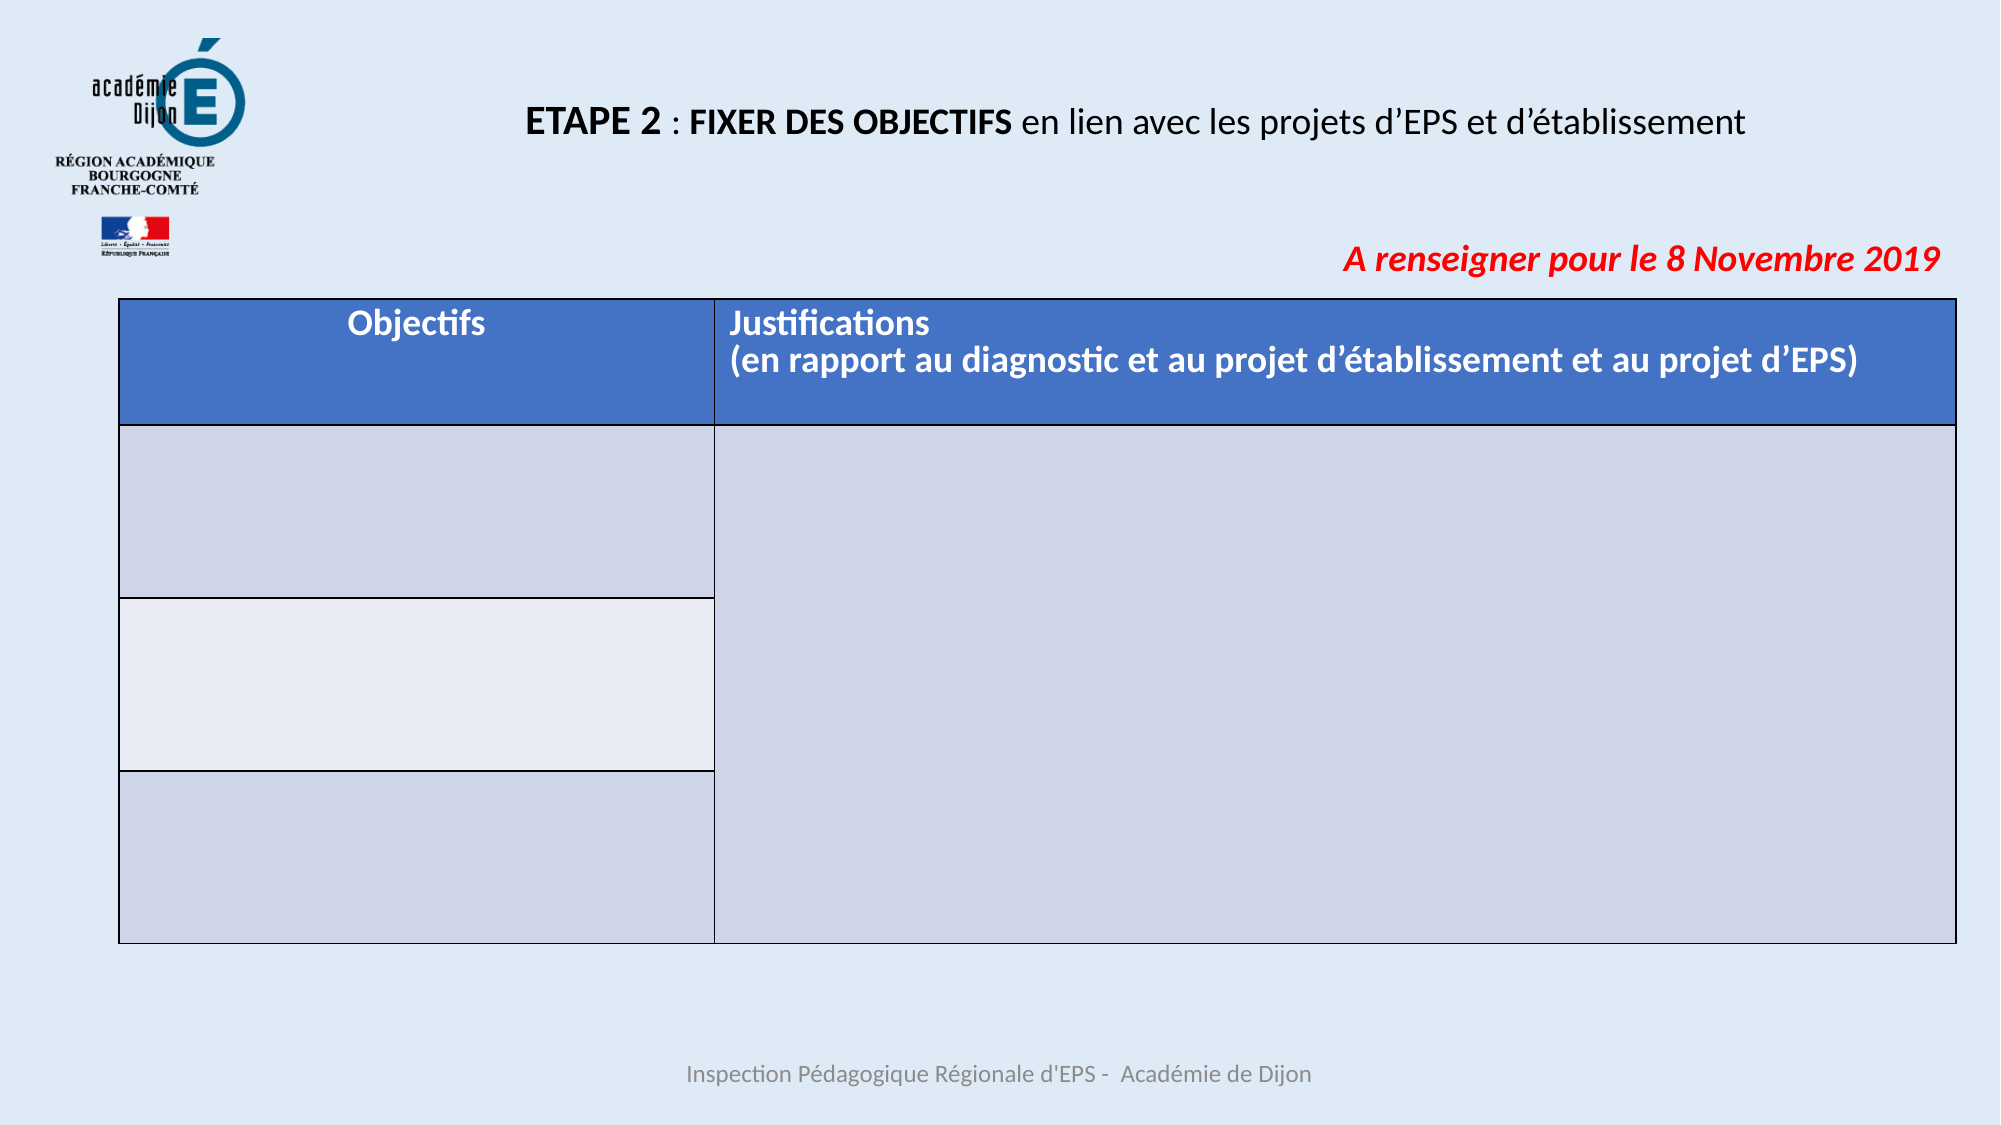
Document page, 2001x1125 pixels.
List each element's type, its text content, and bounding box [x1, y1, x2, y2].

picture [55, 37, 246, 257]
table_cell [120, 599, 714, 770]
footer Inspection Pédagogique Régionale d'EPS - Académie de Dijon [662, 1042, 1338, 1103]
table_cell [120, 426, 714, 597]
table_header Justifications (en rapport au diagnostic et au projet d’établissement et au projet d’EPS) [715, 300, 1955, 424]
text_box A renseigner pour le 8 Novembre 2019 [1329, 226, 1973, 286]
table_cell [715, 426, 1955, 943]
table_header Objectifs [120, 300, 714, 424]
text_box ETAPE 2 : FIXER DES OBJECTIFS en lien avec les projets d’EPS et d’établissement [510, 85, 1763, 151]
table_cell [120, 772, 714, 943]
